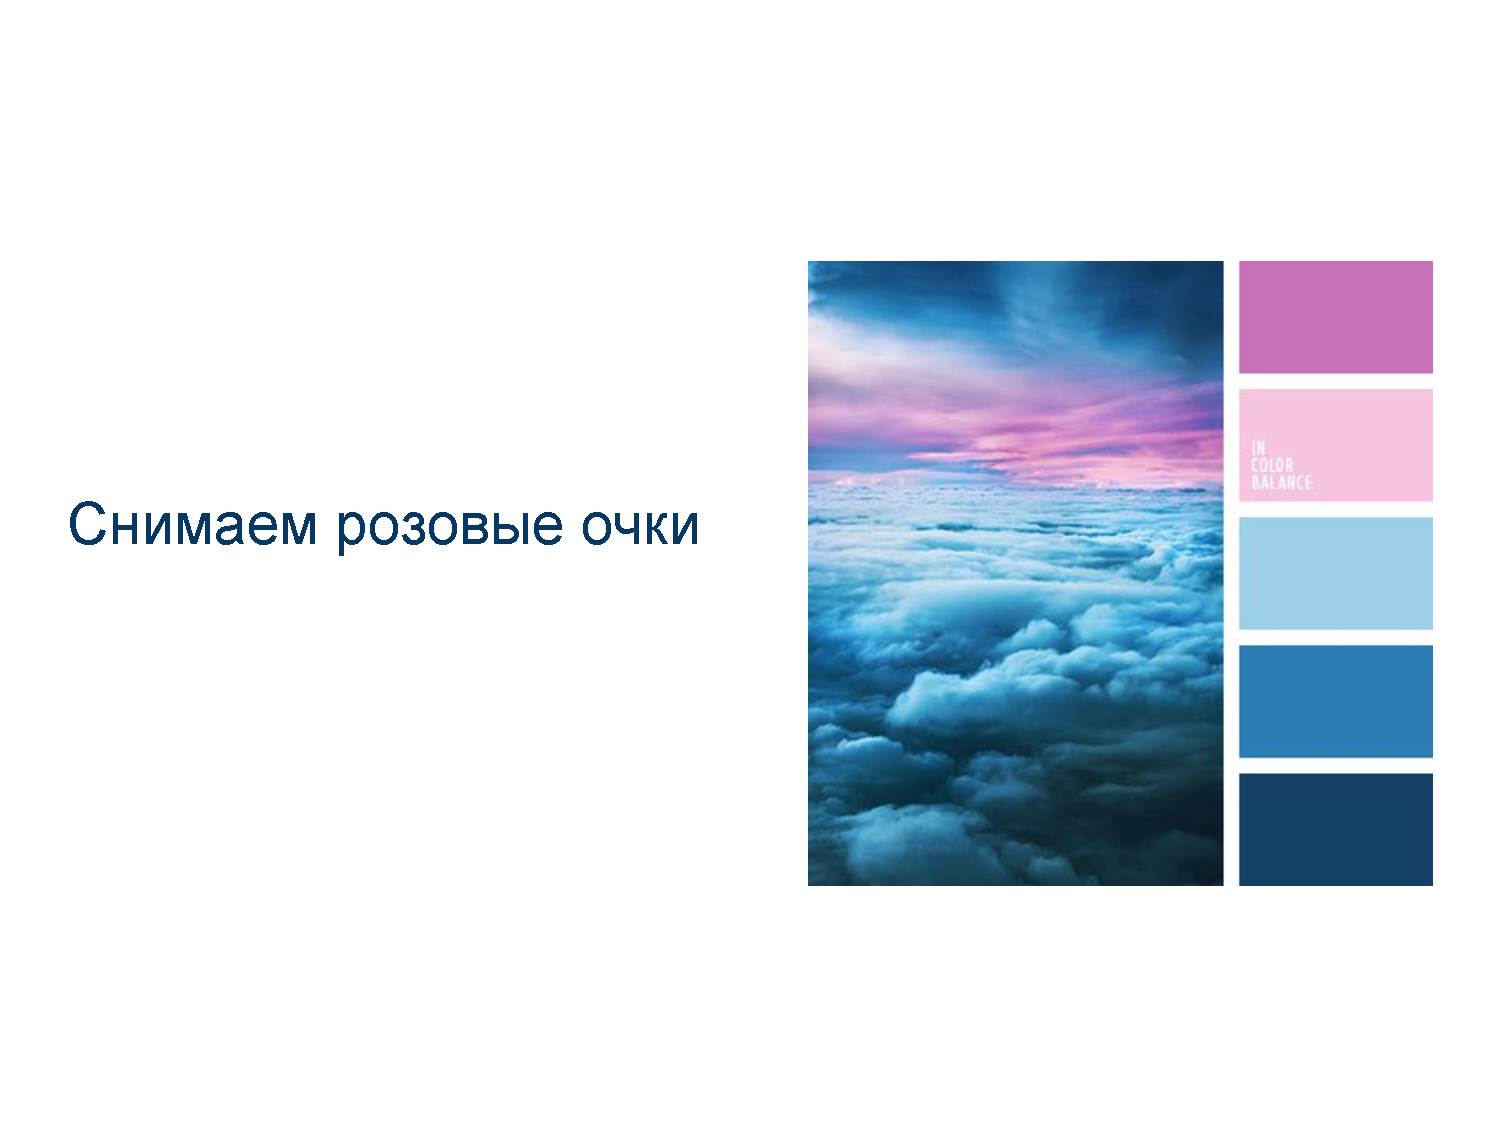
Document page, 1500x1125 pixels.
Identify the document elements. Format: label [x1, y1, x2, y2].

picture [0, 141, 1500, 987]
